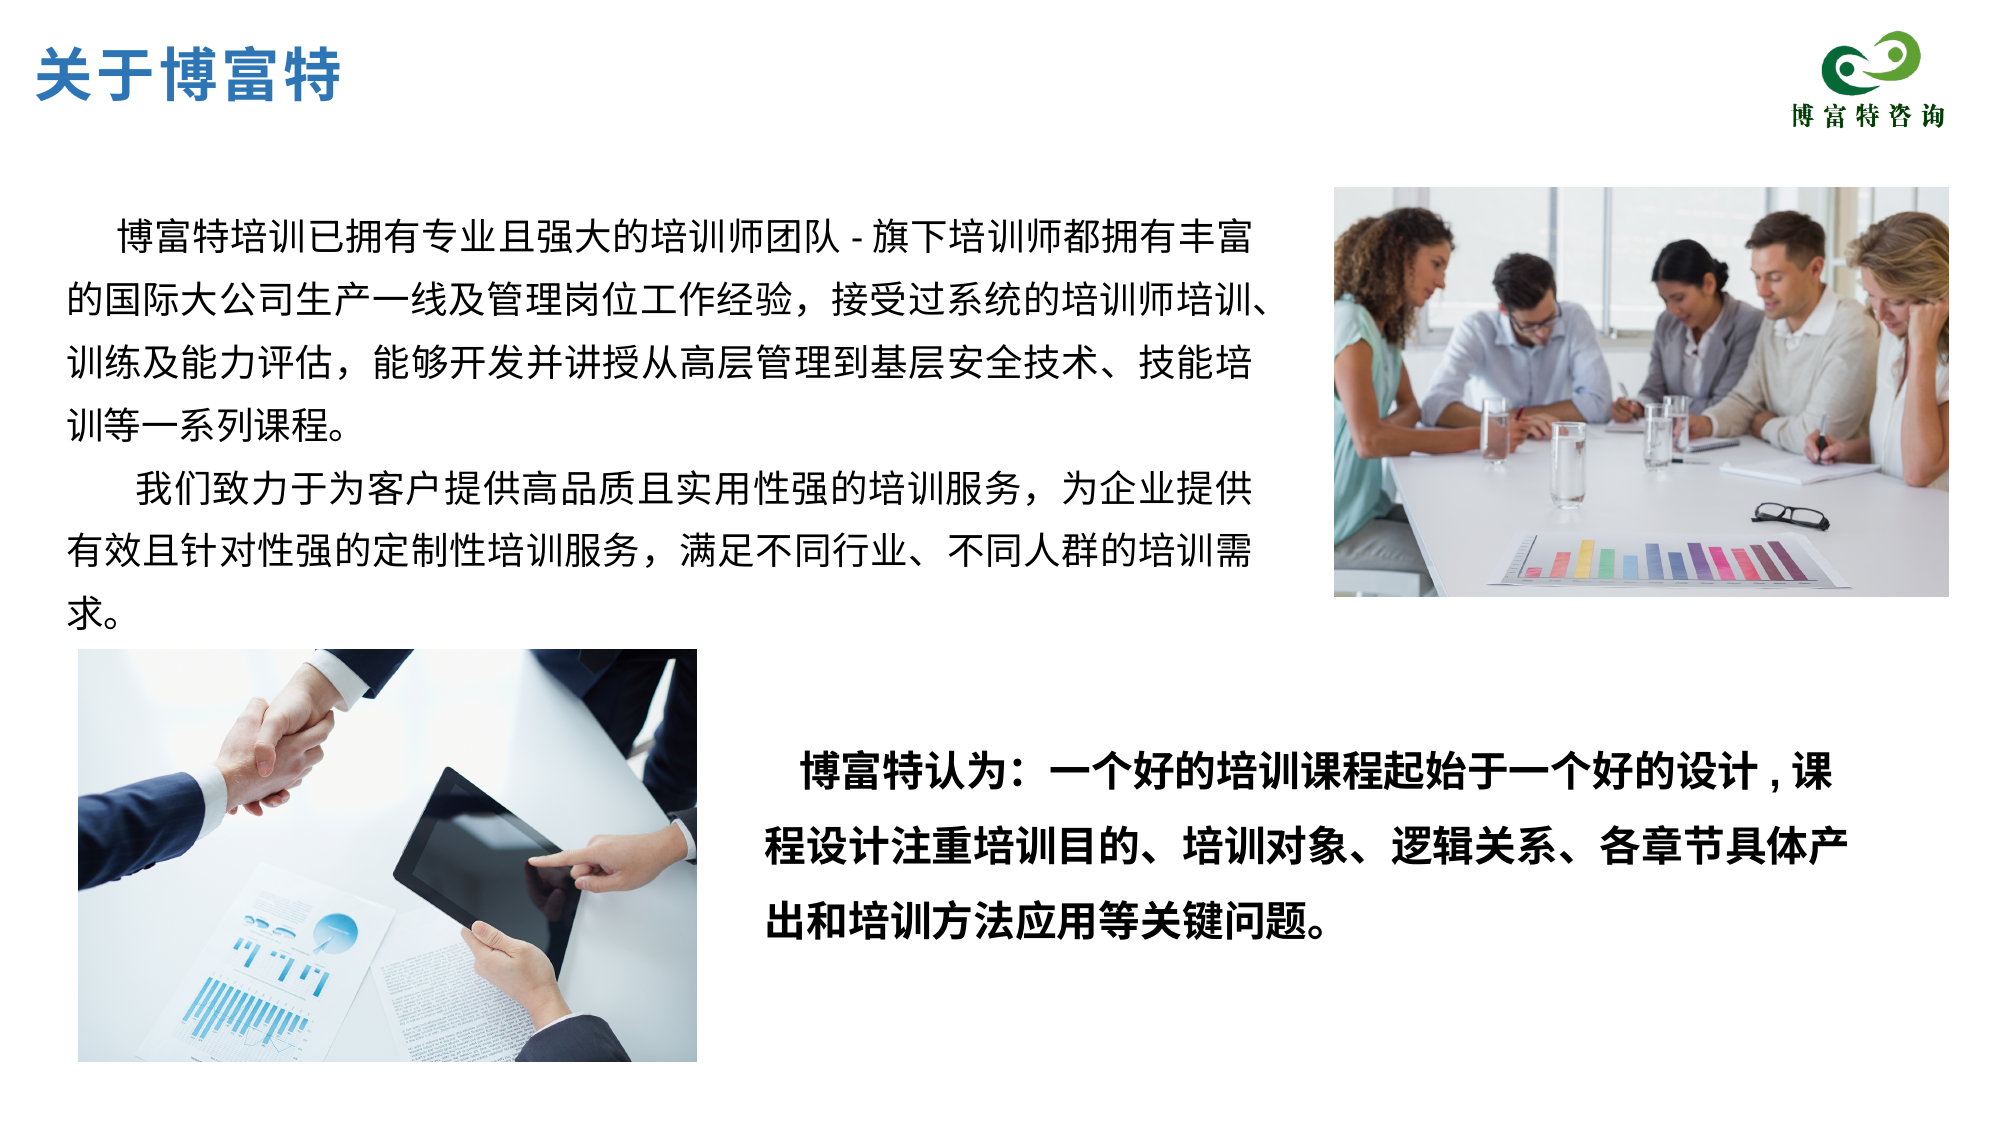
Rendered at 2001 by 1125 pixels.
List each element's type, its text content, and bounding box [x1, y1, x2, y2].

text_box 博富特培训已拥有专业且强大的培训师团队-旗下培训师都拥有丰富的国际大公司生产一线及管理岗位工作经验，接受过系统的培训师培训、训练及能力评估，能够开发并讲授从高层管理到基层安全技术、技能培训等一系列课程。 我们致力于为客户提供高品质且实用性强的培训服务，为企业提供有效且针对性强的定制性培训服务，满足不同行业、不同人群的培训需求。 [51, 187, 1269, 643]
picture [1772, 30, 1969, 131]
picture [78, 649, 697, 1062]
text_box 博富特认为：一个好的培训课程起始于一个好的设计,课程设计注重培训目的、培训对象、逻辑关系、各章节具体产出和培训方法应用等关键问题。 [750, 712, 1877, 953]
text_box 关于博富特 [19, 30, 1138, 129]
picture [1334, 187, 1949, 598]
